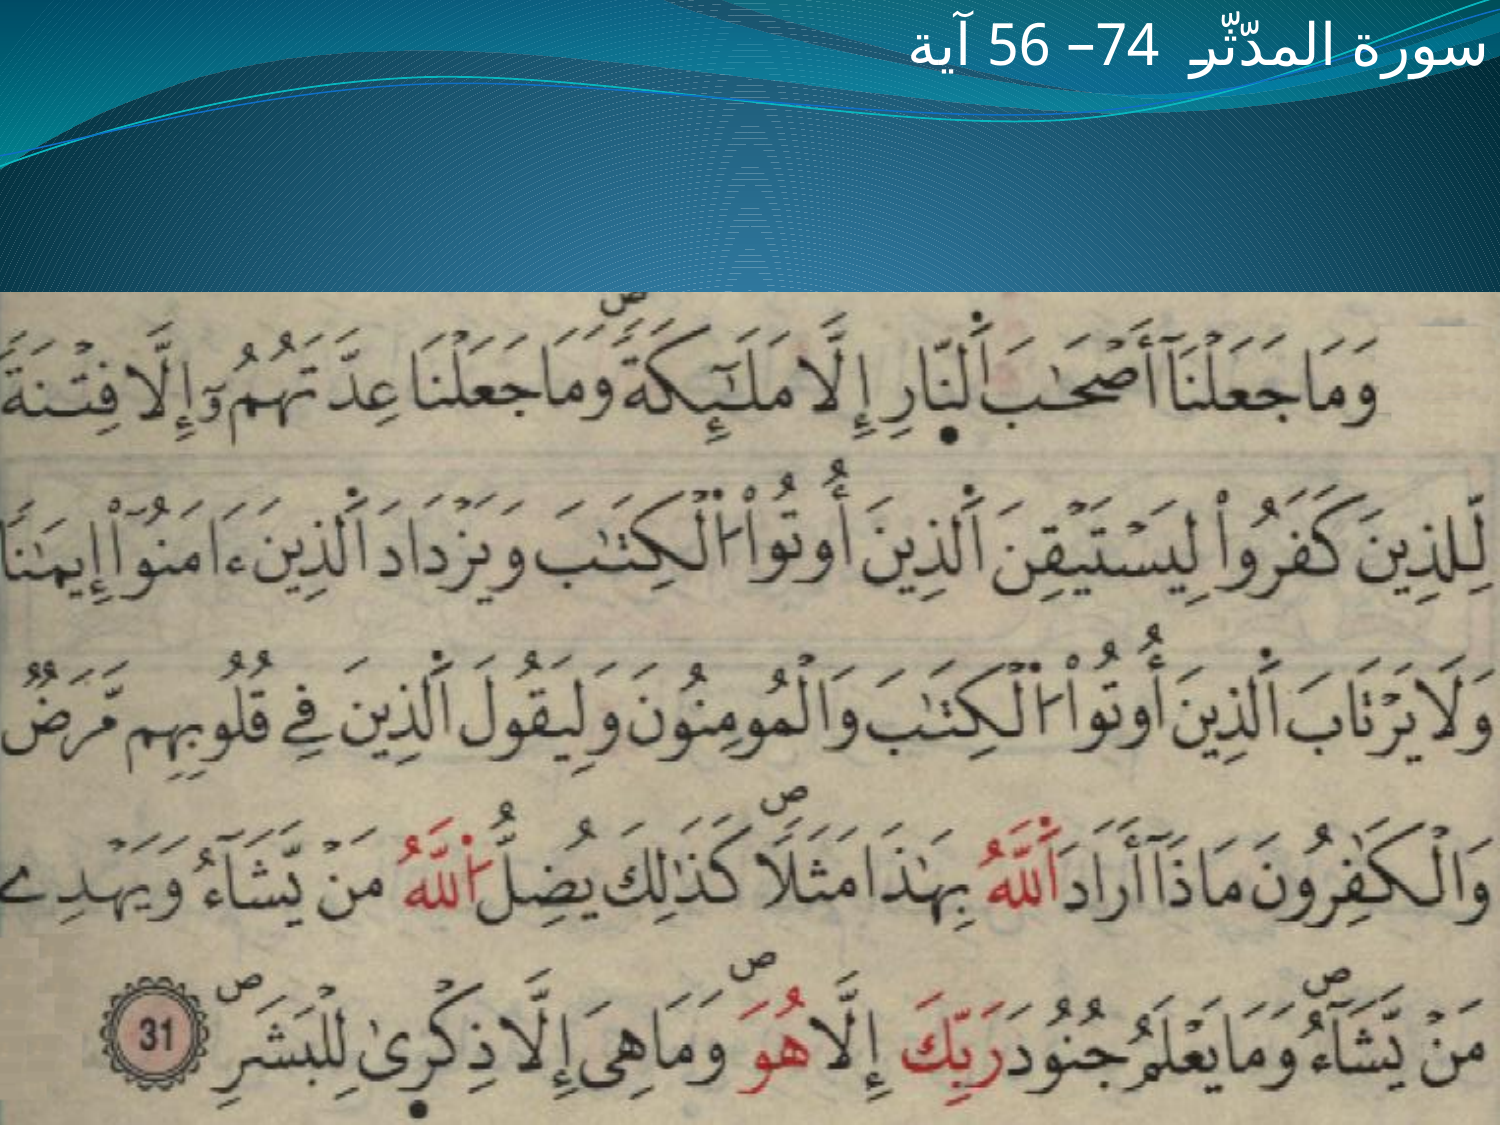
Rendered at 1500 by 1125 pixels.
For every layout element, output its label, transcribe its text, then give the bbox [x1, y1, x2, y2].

picture [0, 292, 1500, 1125]
subtitle سورة المدّثّر 74– 56 آية [0, 0, 1500, 106]
